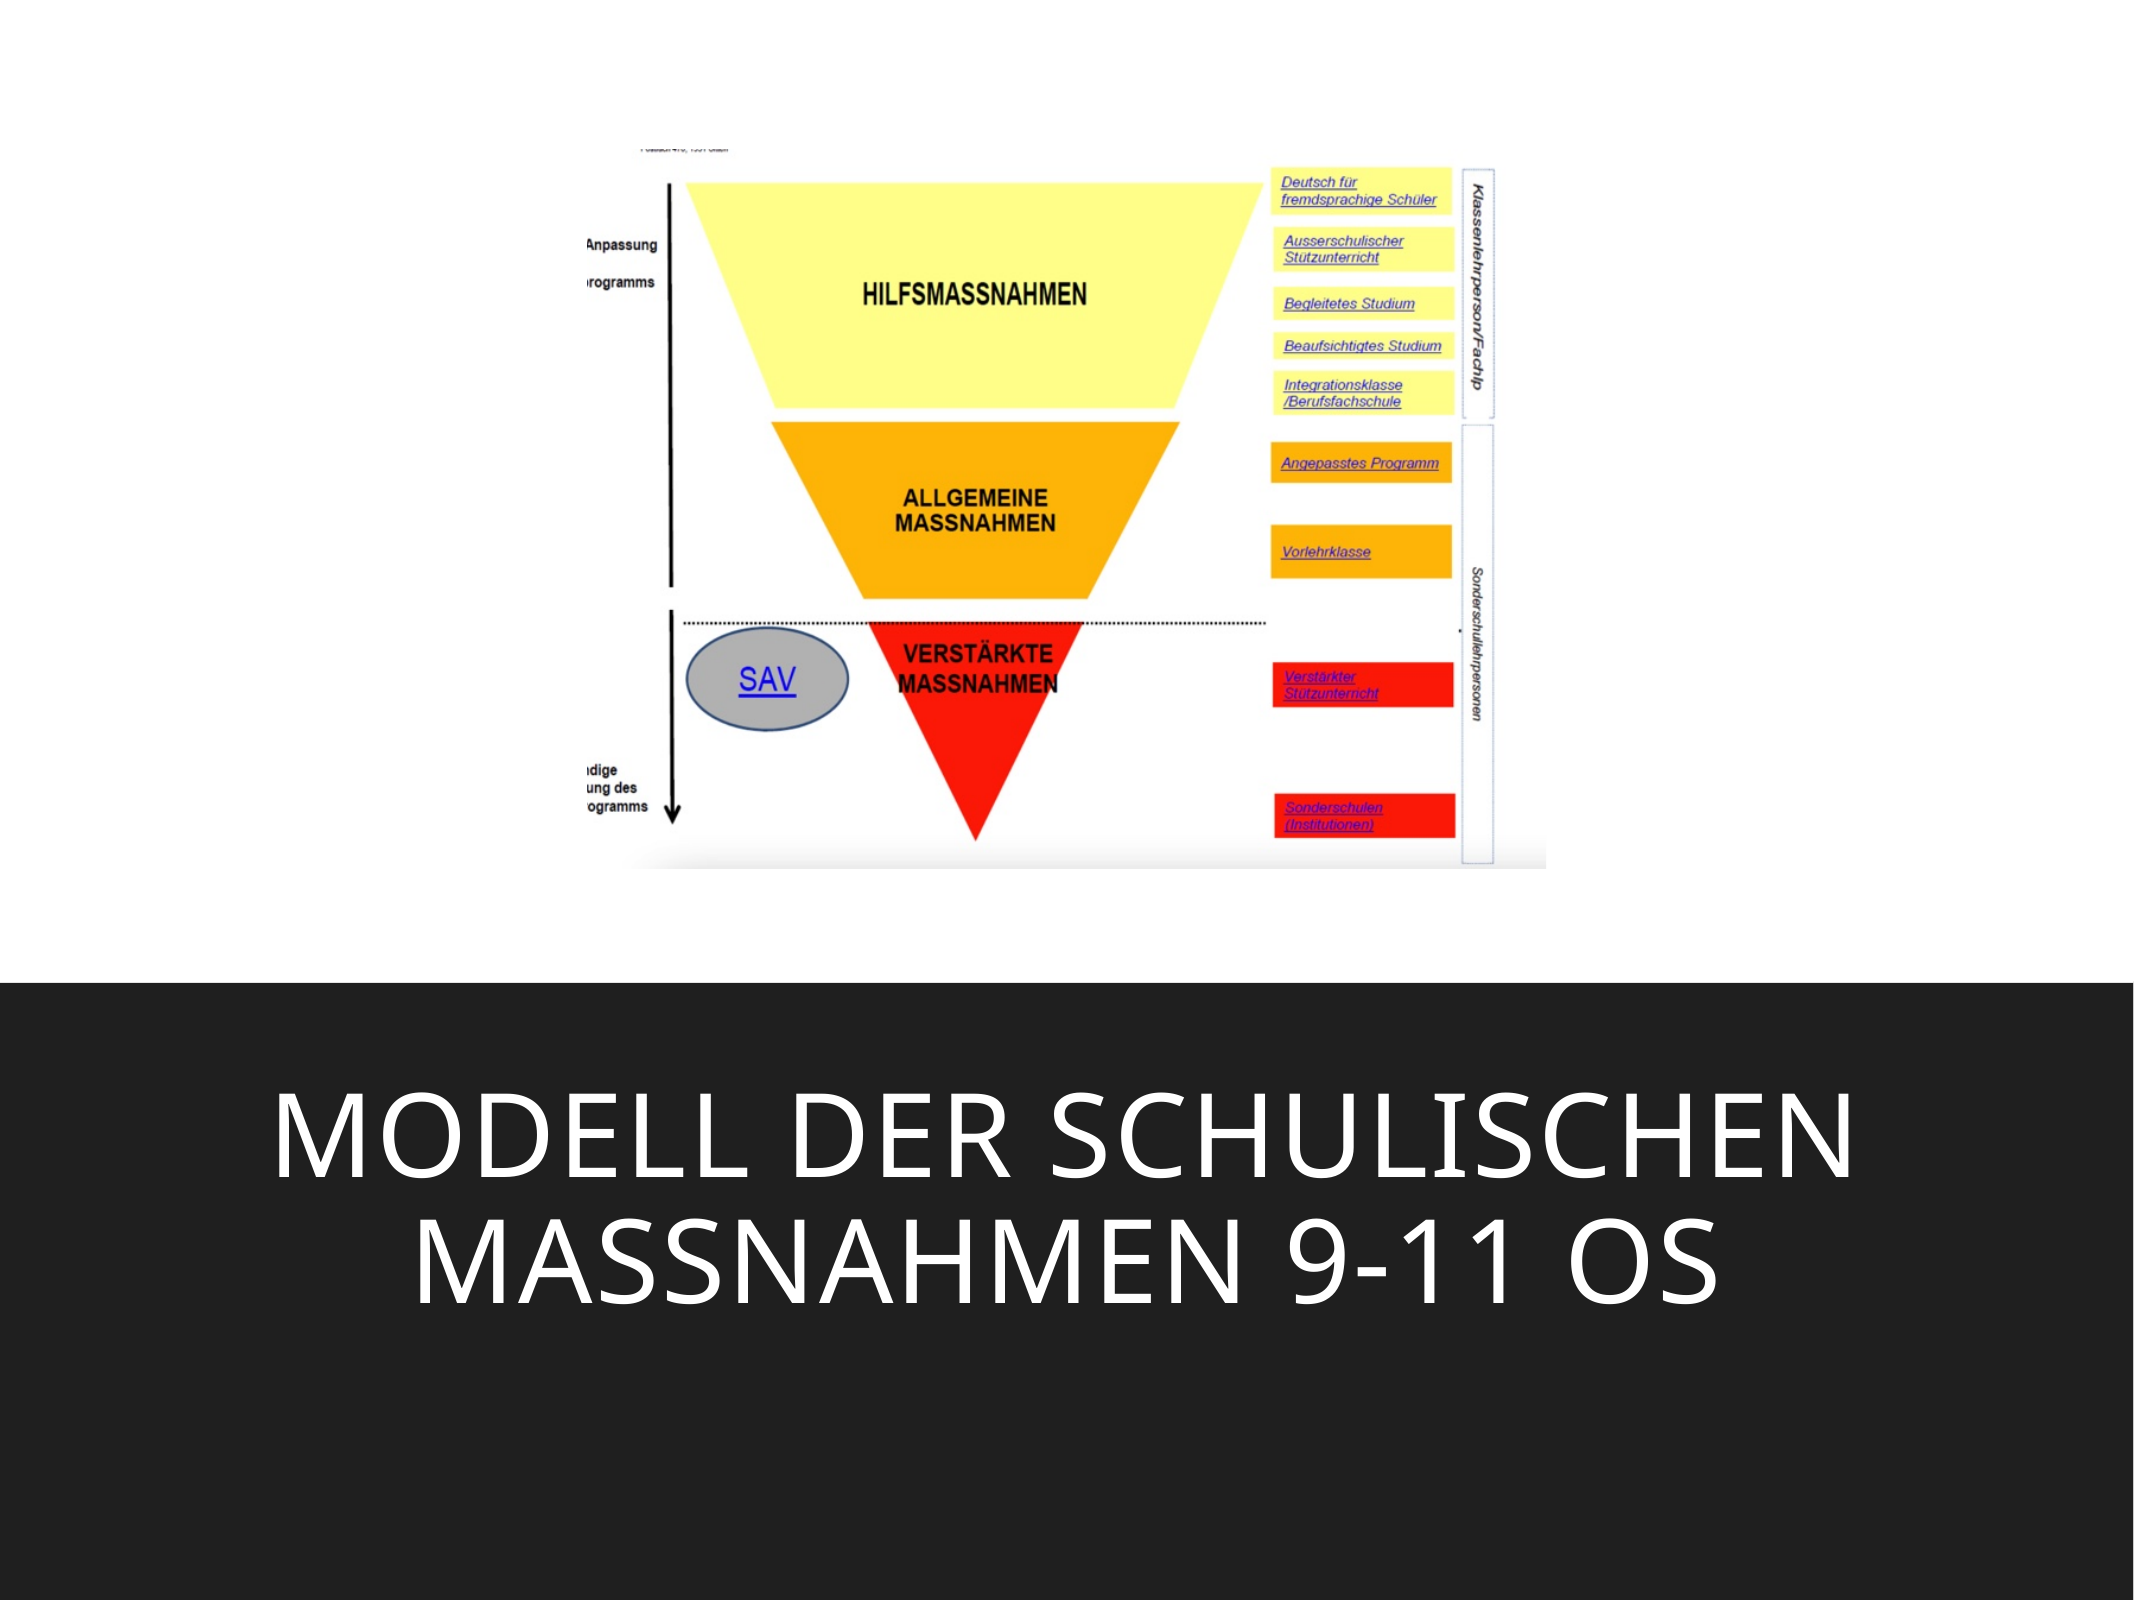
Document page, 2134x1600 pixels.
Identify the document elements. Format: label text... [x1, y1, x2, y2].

text_box [0, 0, 2134, 982]
title Modell der schulischen massnahmen 9-11 OS [168, 1066, 1966, 1340]
picture [587, 149, 1547, 869]
text_box [0, 982, 2134, 1600]
